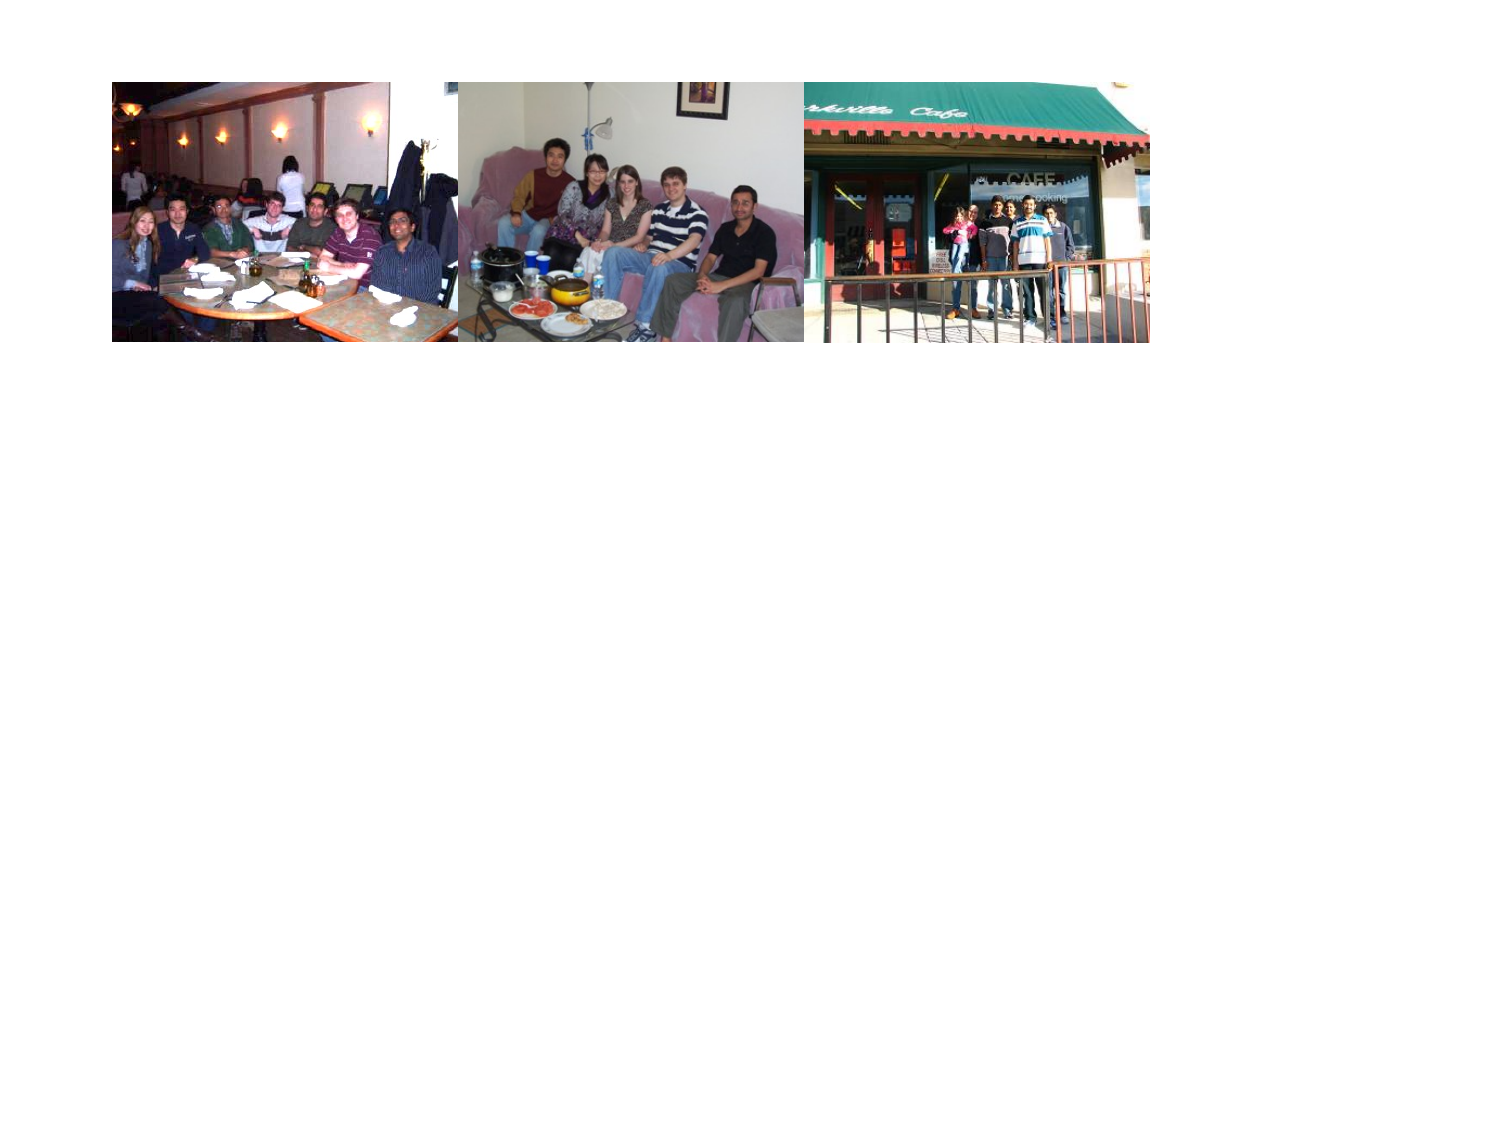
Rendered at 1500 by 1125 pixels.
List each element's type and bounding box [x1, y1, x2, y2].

text_box [112, 81, 1151, 343]
